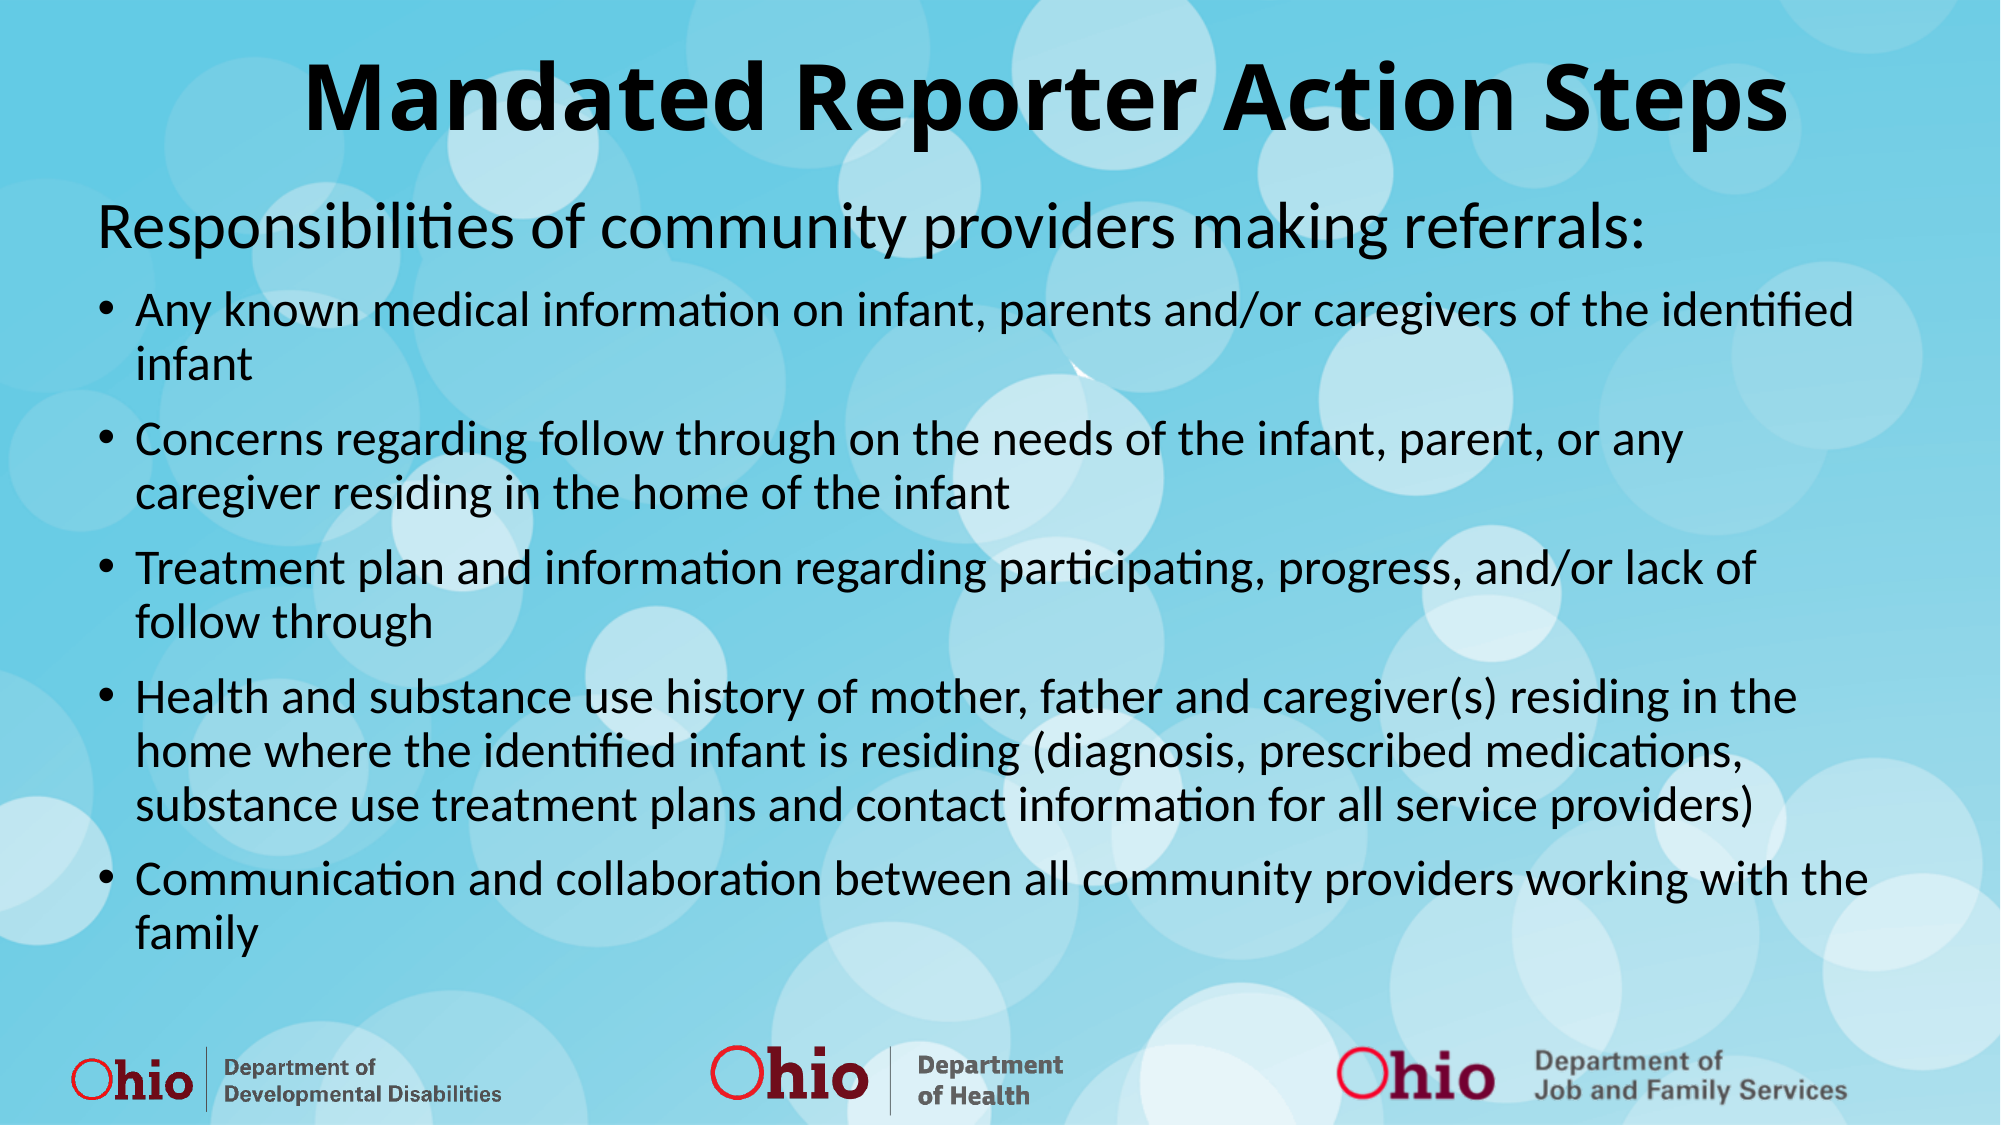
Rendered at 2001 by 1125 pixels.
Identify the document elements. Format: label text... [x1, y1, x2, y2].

picture [0, 0, 2001, 1125]
text_box Responsibilities of community providers making referrals: Any known medical information on infant, parents and/or caregivers of the identified infant Concerns regarding follow through on the needs of the infant, parent, or any caregiver residing in the home of the infant Treatment plan and information regarding participating, progress, and/or lack of follow through Health and substance use history of mother, father and caregiver(s) residing in the home where the identified infant is residing (diagnosis, prescribed medications, substance use treatment plans and contact information for all service providers) Communication and collaboration between all community providers working with the family [82, 183, 1893, 906]
text_box Mandated Reporter Action Steps [224, 44, 1868, 147]
